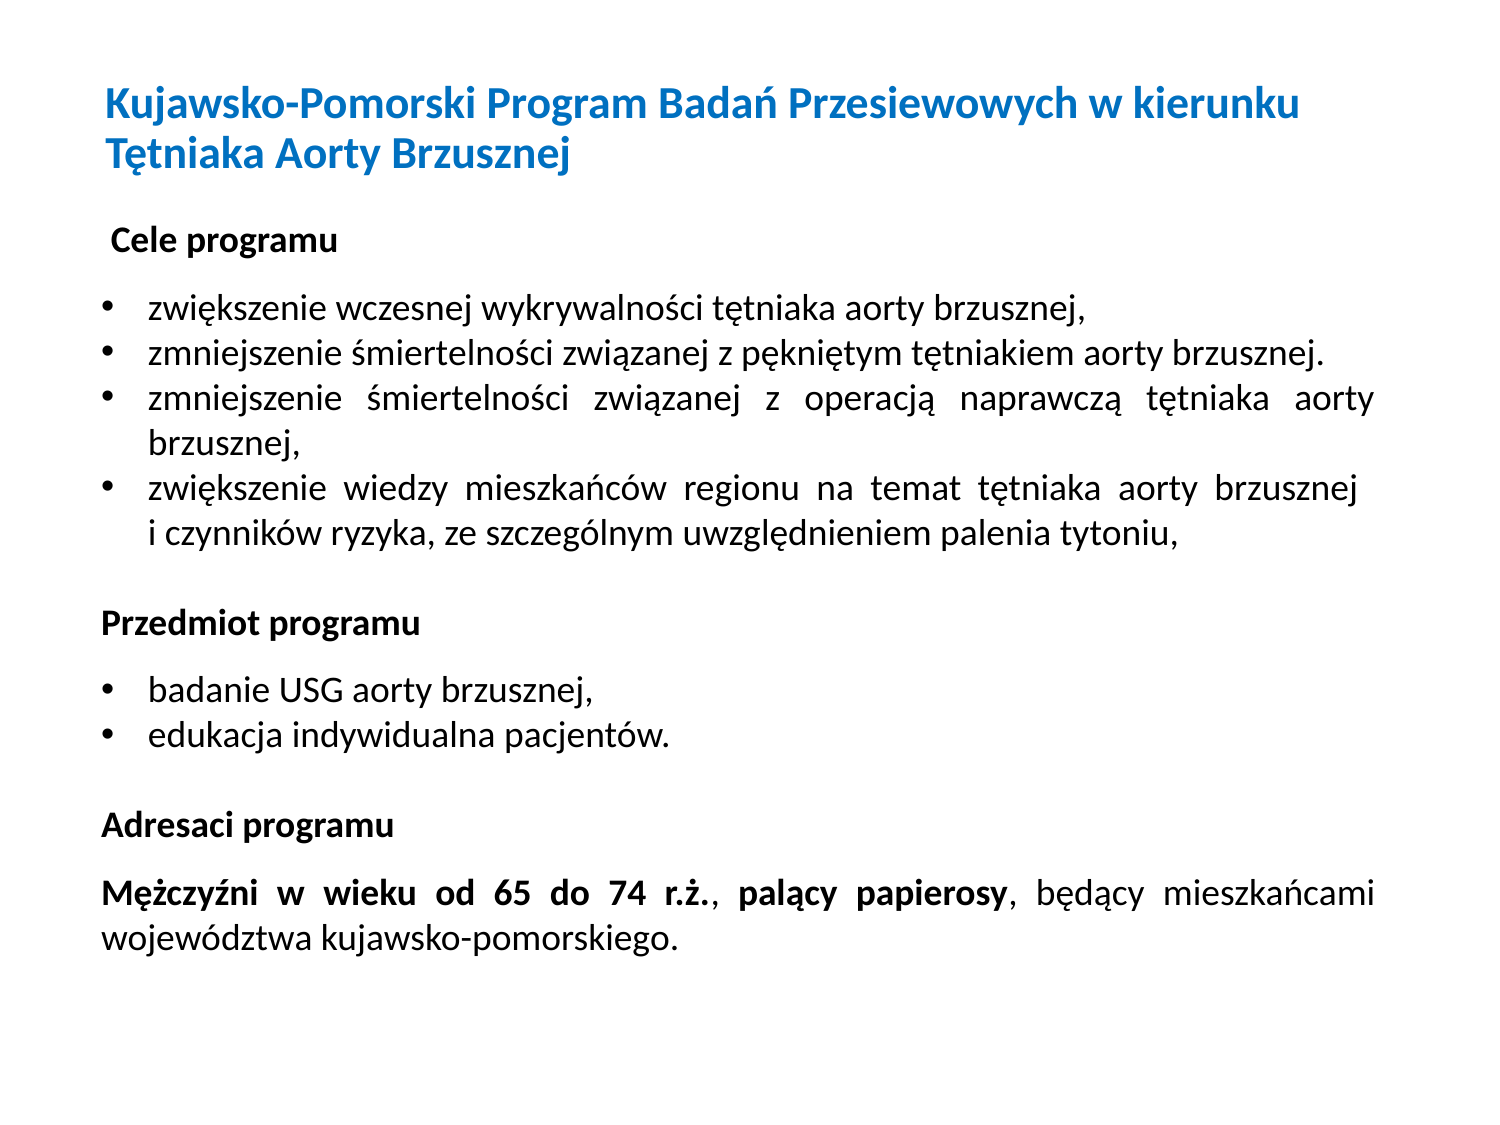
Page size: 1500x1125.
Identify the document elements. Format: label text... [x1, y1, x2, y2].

text_box Cele programu zwiększenie wczesnej wykrywalności tętniaka aorty brzusznej, zmniejszenie śmiertelności związanej z pękniętym tętniakiem aorty brzusznej. zmniejszenie śmiertelności związanej z operacją naprawczą tętniaka aorty brzusznej, zwiększenie wiedzy mieszkańców regionu na temat tętniaka aorty brzusznej i czynników ryzyka, ze szczególnym uwzględnieniem palenia tytoniu, Przedmiot programu badanie USG aorty brzusznej, edukacja indywidualna pacjentów. Adresaci programu Mężczyźni w wieku od 65 do 74 r.ż., palący papierosy, będący mieszkańcami województwa kujawsko-pomorskiego. [86, 208, 1391, 966]
text_box Kujawsko-Pomorski Program Badań Przesiewowych w kierunku Tętniaka Aorty Brzusznej [90, 72, 1391, 192]
